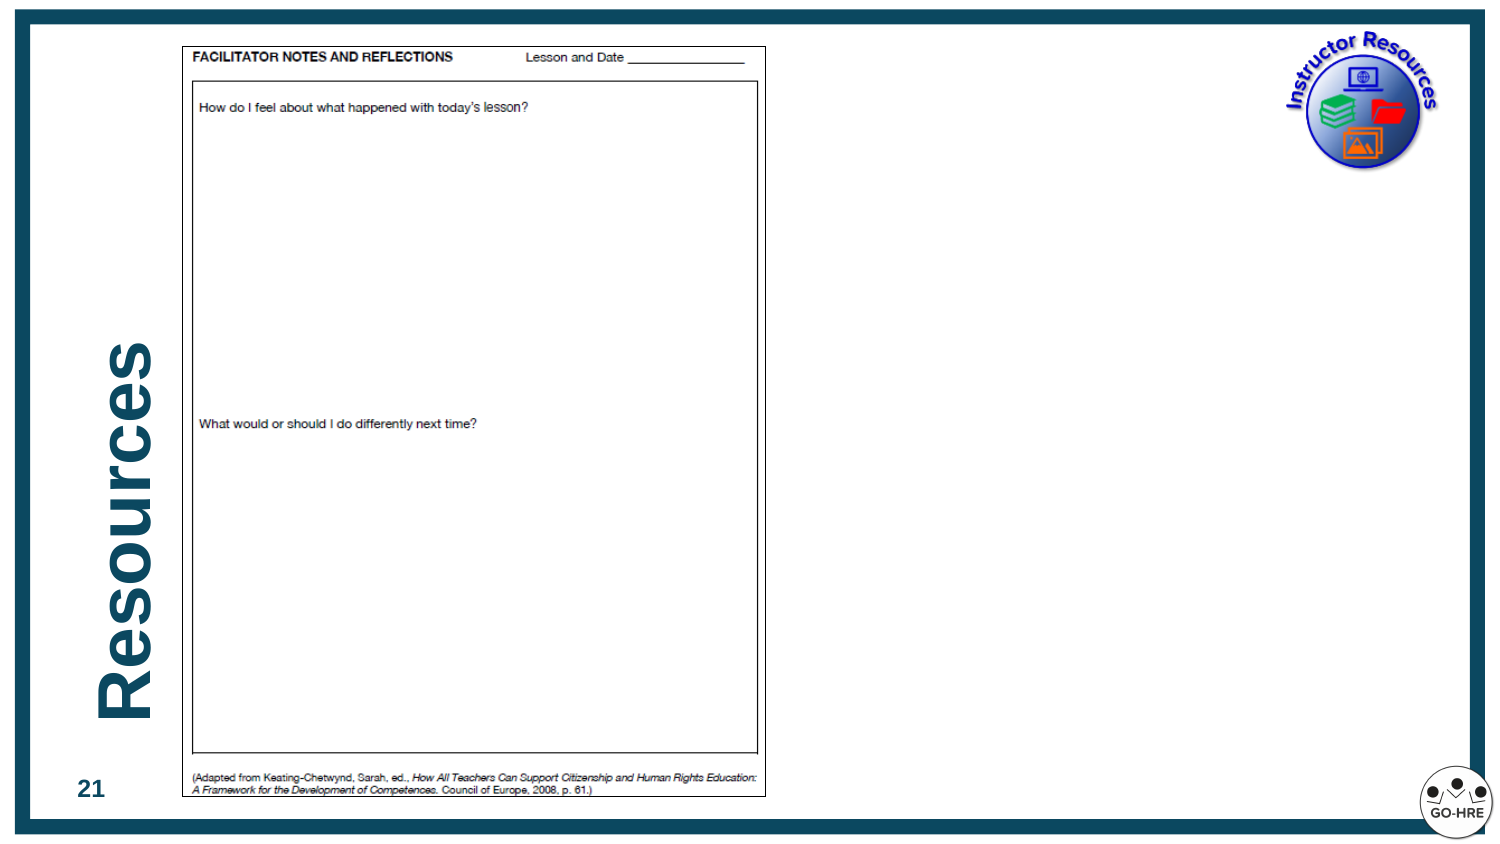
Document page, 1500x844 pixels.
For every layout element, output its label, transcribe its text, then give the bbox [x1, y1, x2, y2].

picture [1285, 30, 1441, 181]
title Resources [30, 189, 177, 739]
slide_number 21 [30, 755, 121, 820]
picture [1419, 765, 1495, 841]
picture [182, 46, 766, 798]
